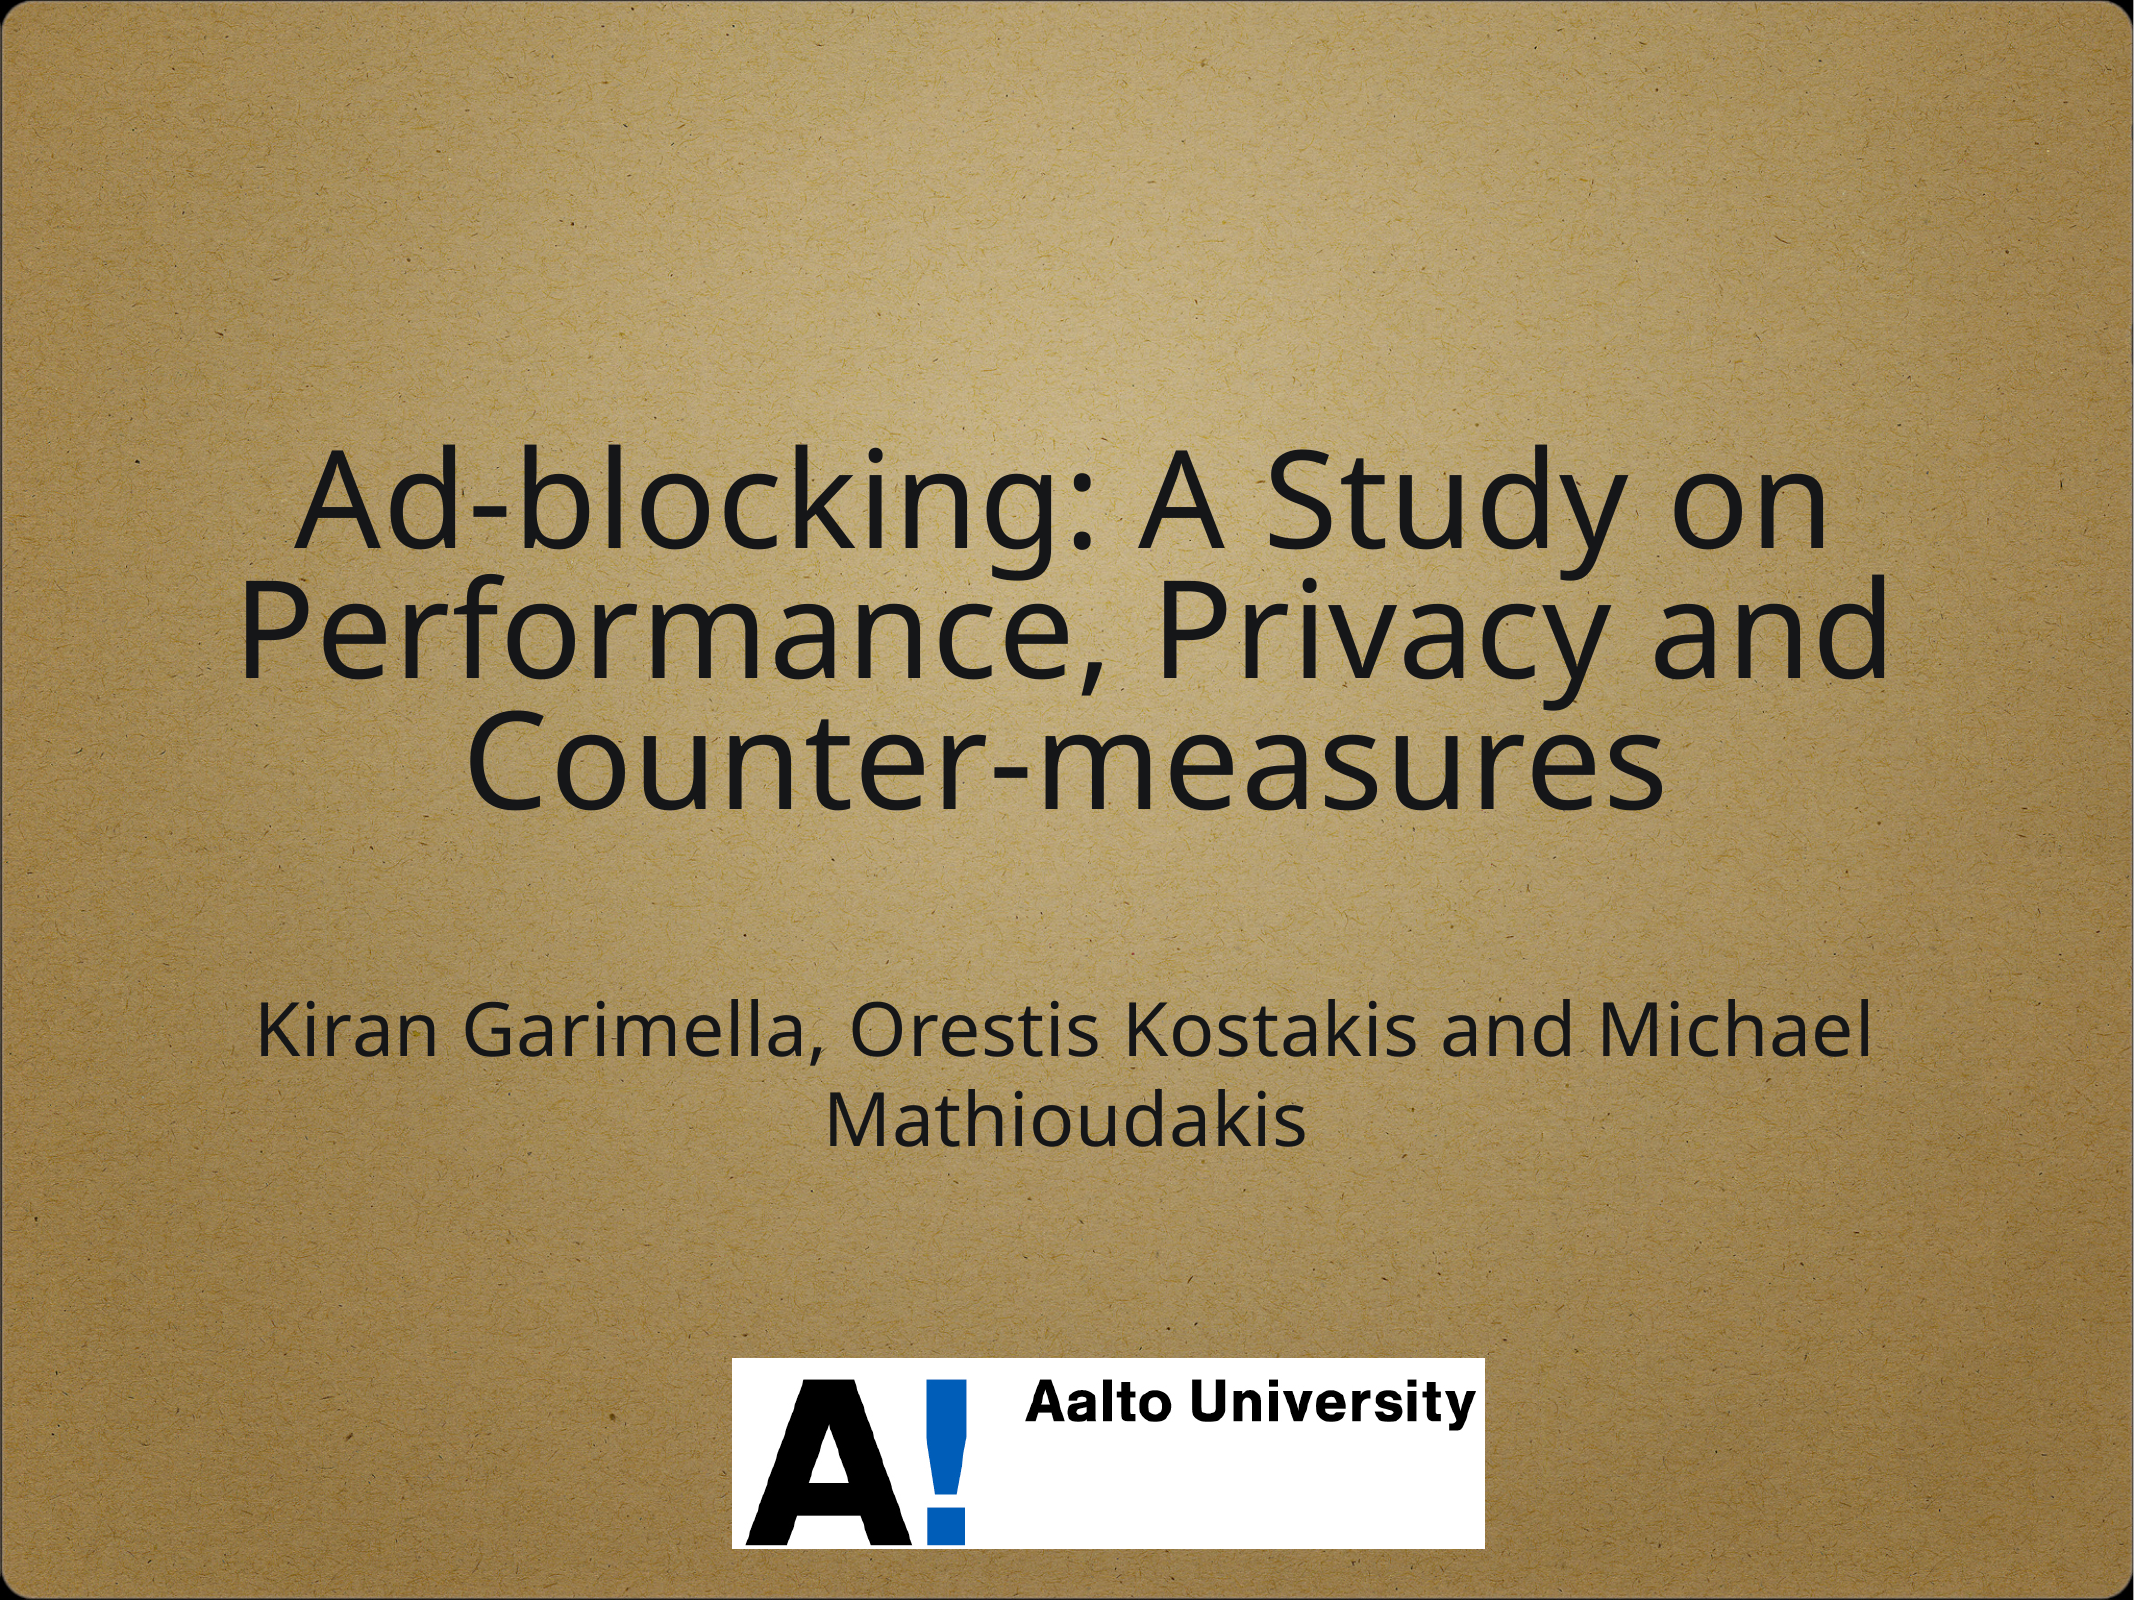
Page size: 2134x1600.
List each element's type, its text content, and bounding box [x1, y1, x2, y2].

subtitle Kiran Garimella, Orestis Kostakis and Michael Mathioudakis [207, 972, 1926, 1182]
picture [0, 0, 2134, 1600]
title Ad-blocking: A Study on Performance, Privacy and Counter-measures [207, 416, 1926, 845]
